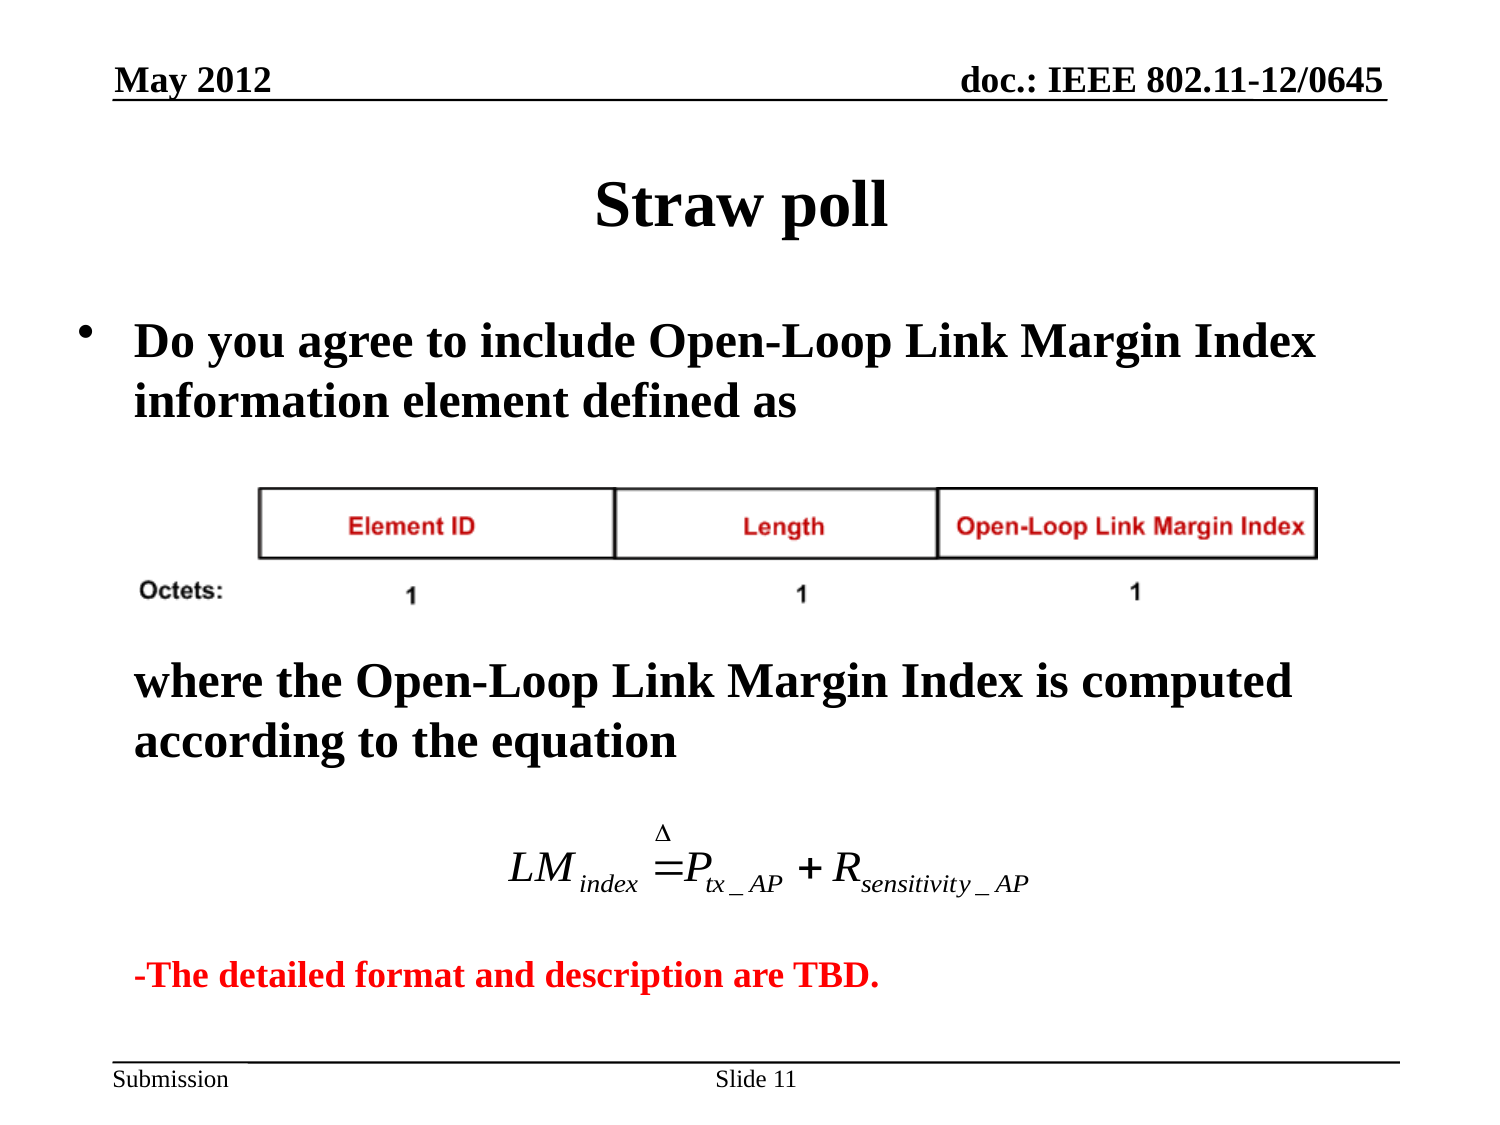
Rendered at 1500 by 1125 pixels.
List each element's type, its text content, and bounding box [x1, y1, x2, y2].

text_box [499, 812, 1038, 908]
title Straw poll [112, 112, 1388, 288]
list Do you agree to include Open-Loop Link Margin Index information element defined as where the Open-Loop Link Margin Index is computed according to the equation -The detailed format and description are TBD. [62, 299, 1426, 513]
slide_number Slide 11 [712, 1062, 800, 1093]
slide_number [114, 54, 274, 101]
picture [139, 487, 1318, 613]
